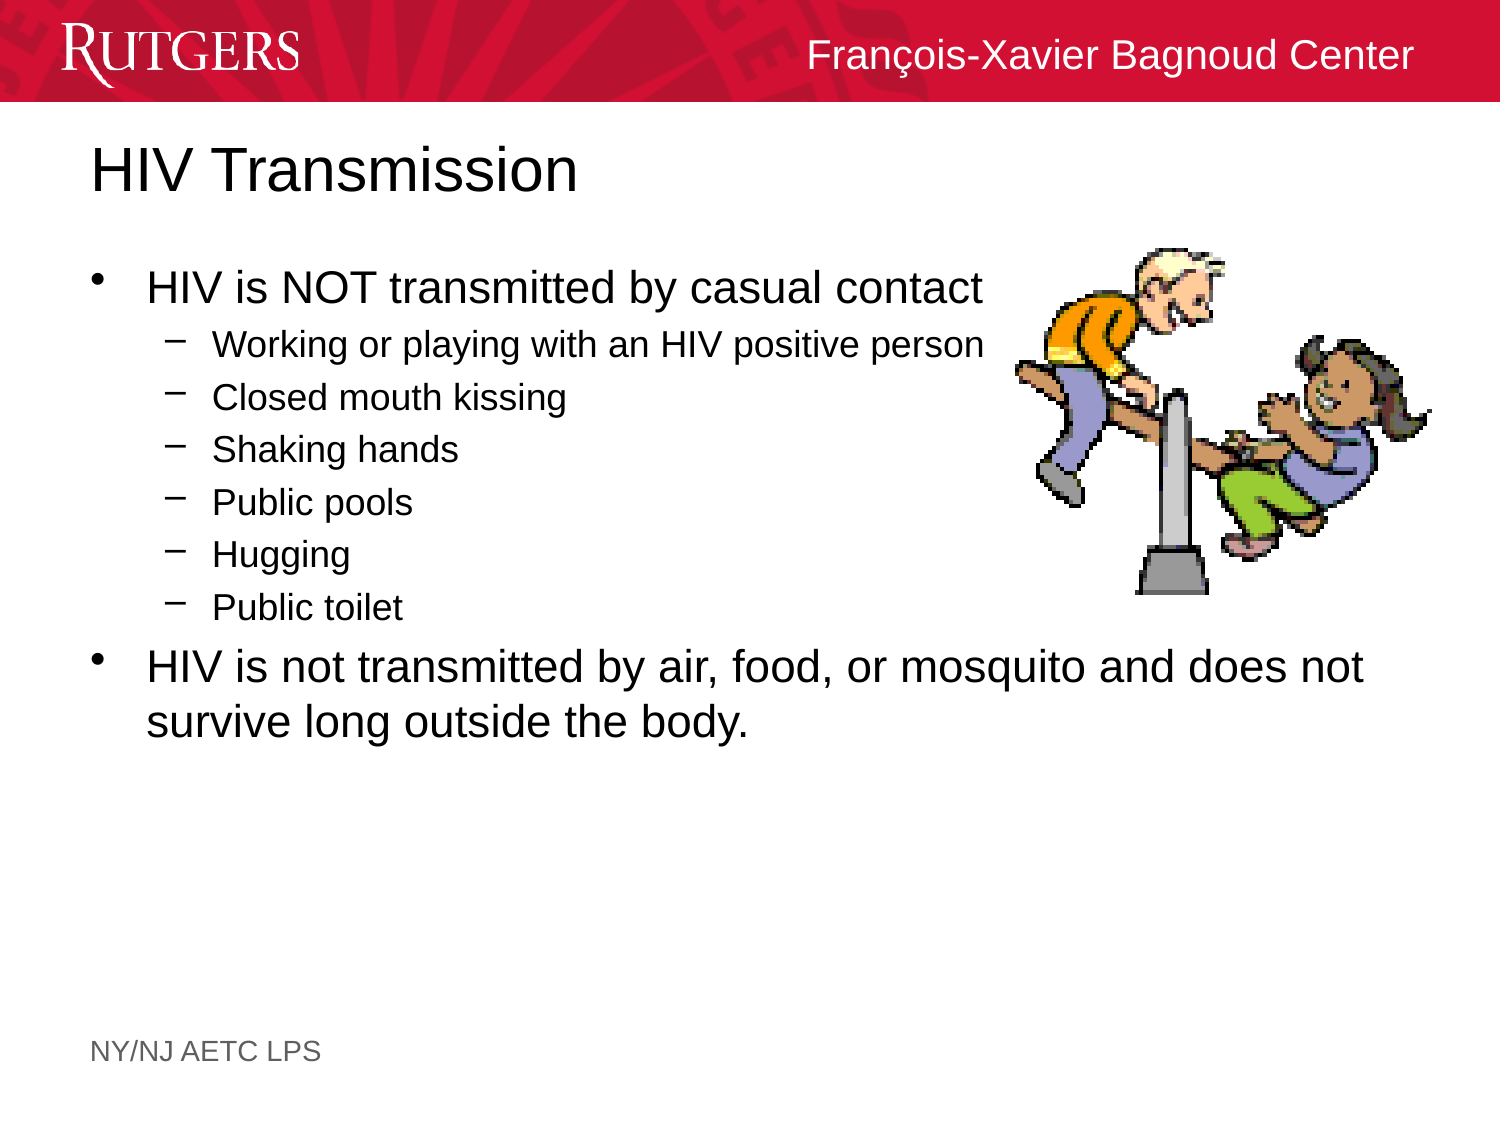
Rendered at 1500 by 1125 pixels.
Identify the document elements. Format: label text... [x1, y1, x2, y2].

picture [999, 187, 1433, 596]
title HIV Transmission [75, 99, 1425, 233]
picture [0, 0, 1500, 102]
list HIV is NOT transmitted by casual contact Working or playing with an HIV positive person Closed mouth kissing Shaking hands Public pools Hugging Public toilet HIV is not transmitted by air, food, or mosquito and does not survive long outside the body. [75, 249, 1425, 994]
